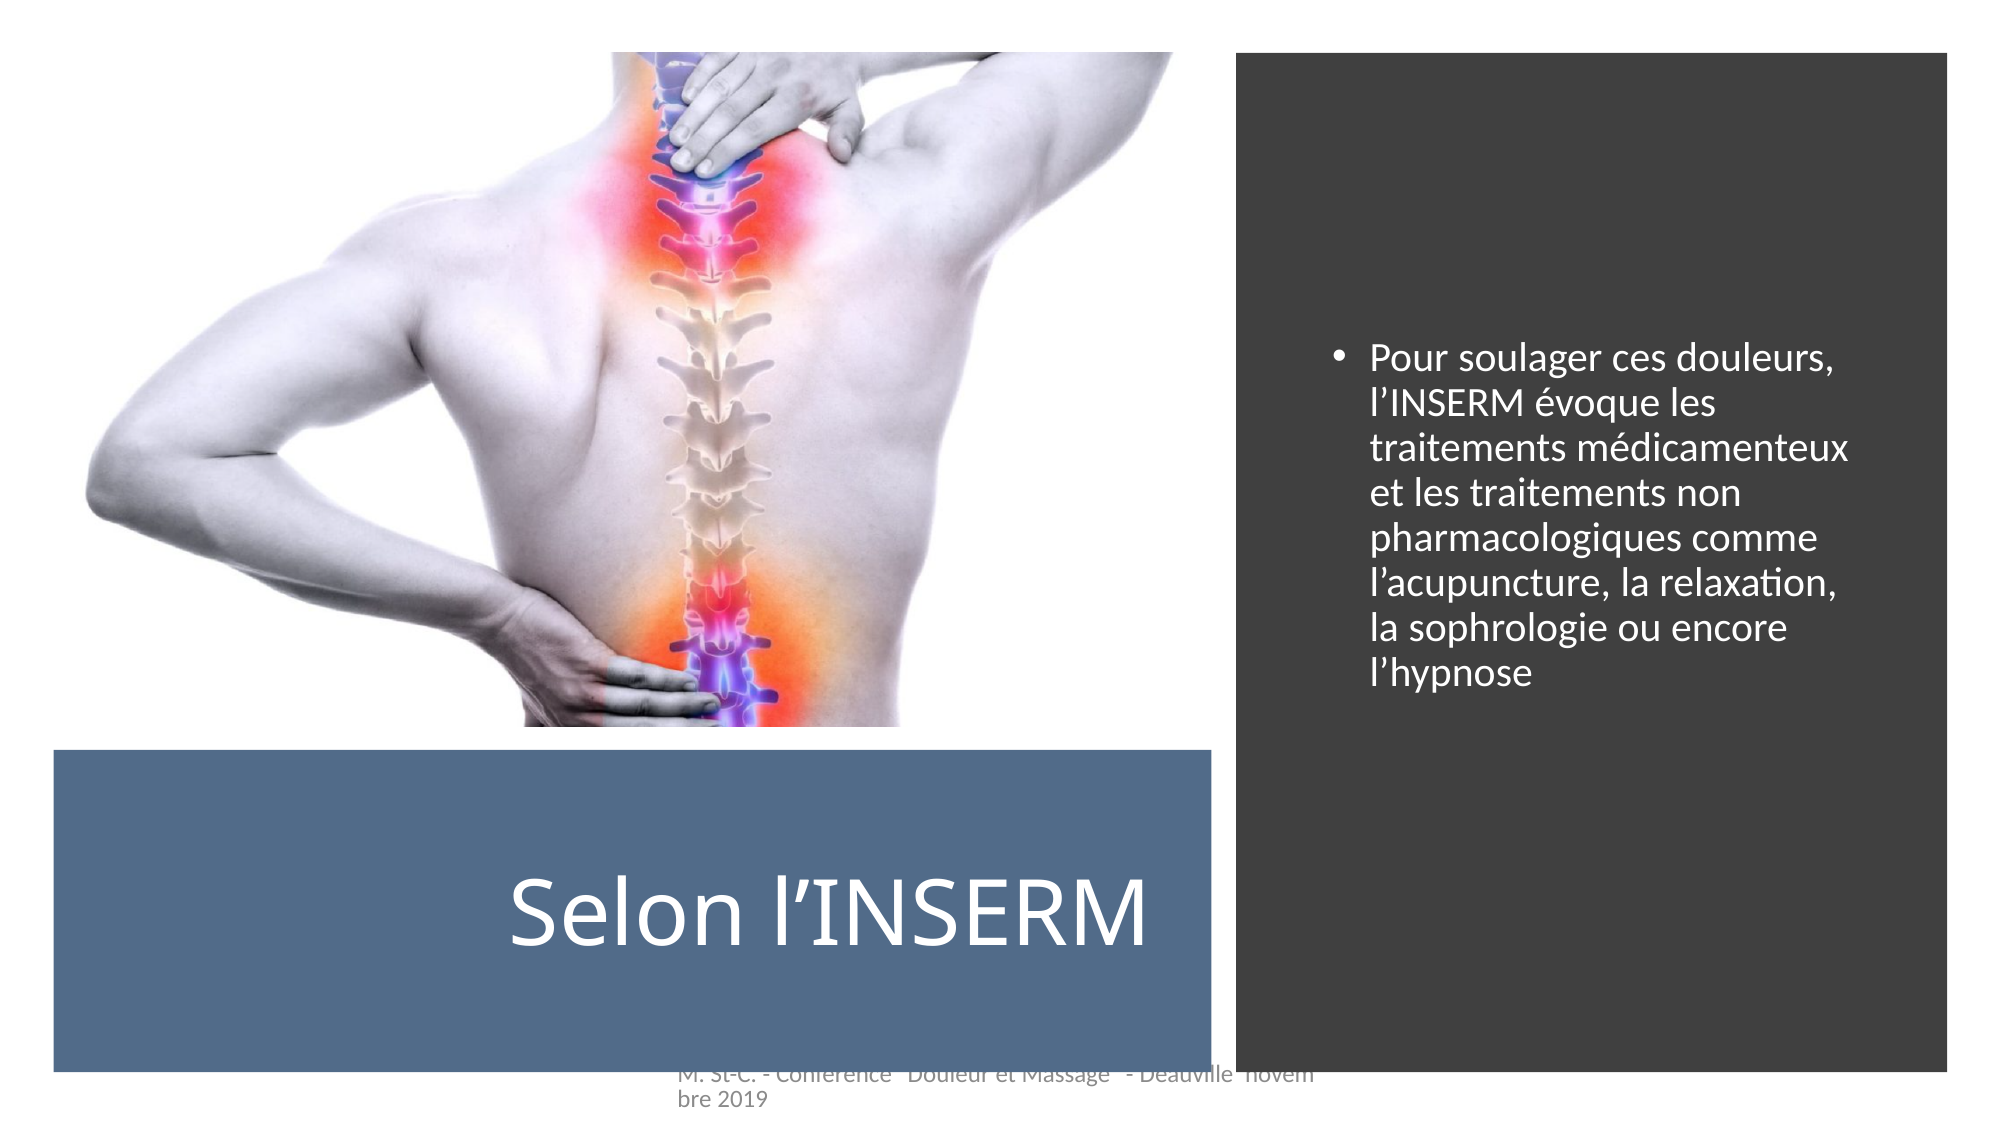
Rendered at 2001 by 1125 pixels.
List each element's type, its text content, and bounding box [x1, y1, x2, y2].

picture [53, 52, 1212, 727]
text_box [53, 749, 1212, 1073]
footer M. St-C. - Conférence "Douleur et Massage" - Deauville novembre 2019 [662, 1042, 1338, 1103]
title Selon l’INSERM [85, 782, 1168, 1049]
text_box [1235, 52, 1948, 1073]
list Pour soulager ces douleurs, l’INSERM évoque les traitements médicamenteux et les traitements non pharmacologiques comme l’acupuncture, la relaxation, la sophrologie ou encore l’hypnose [1317, 150, 1879, 947]
